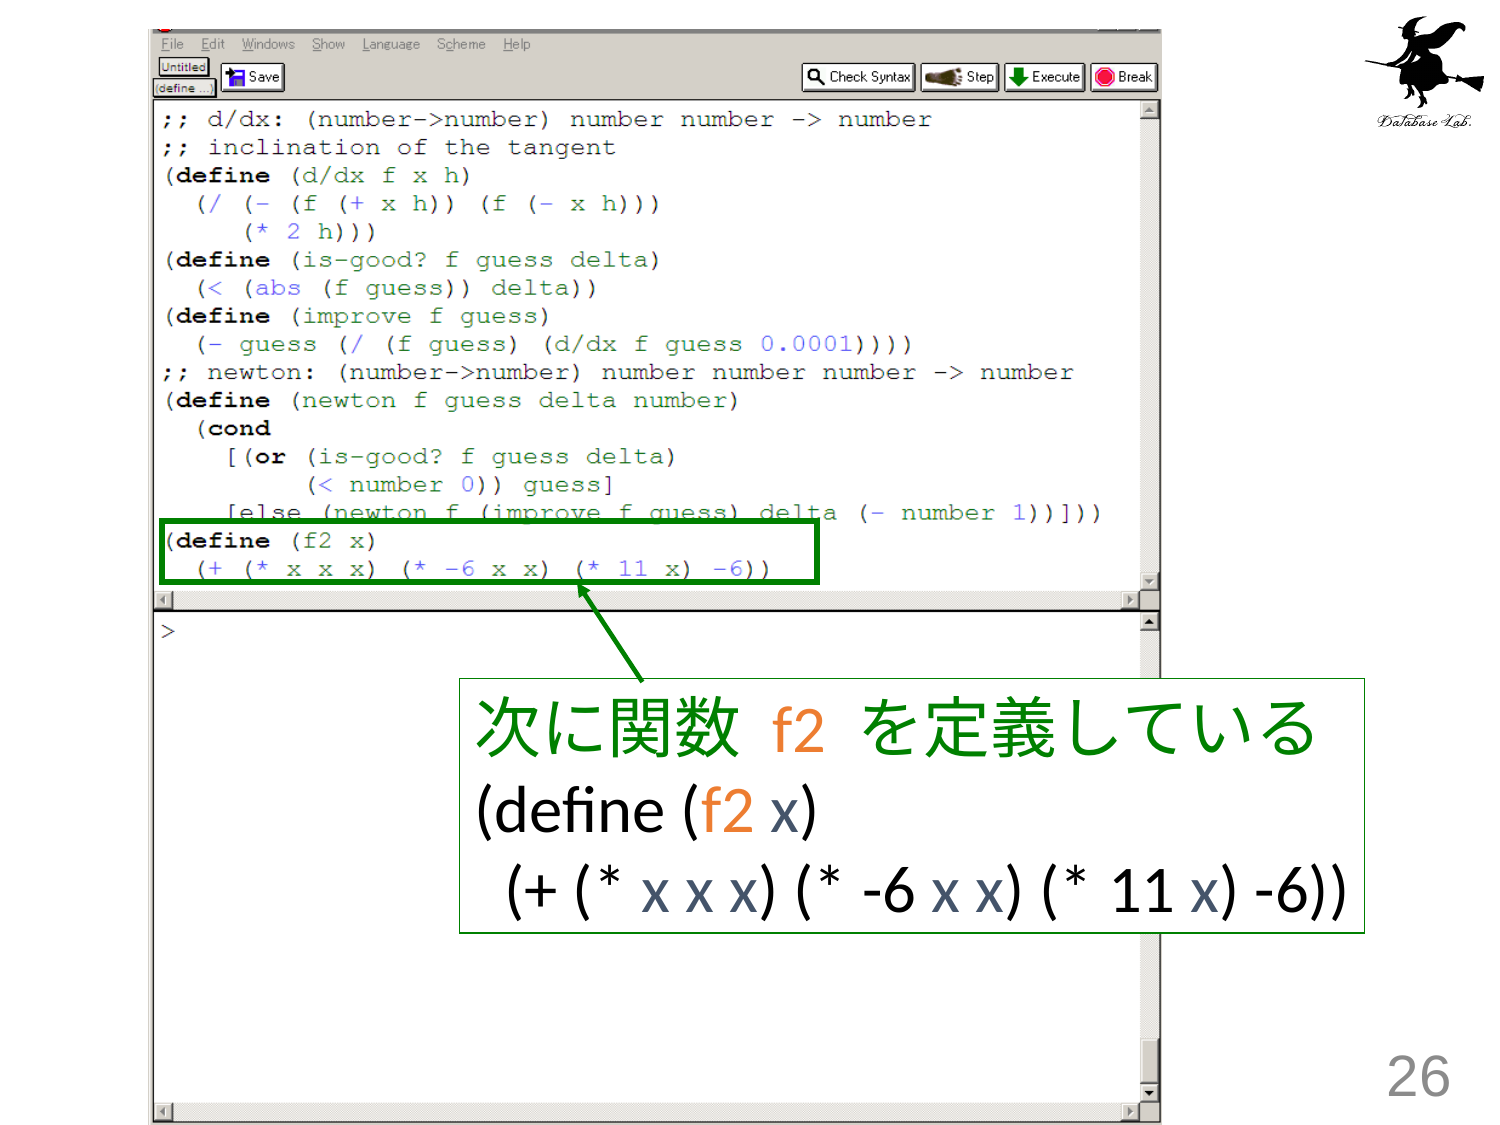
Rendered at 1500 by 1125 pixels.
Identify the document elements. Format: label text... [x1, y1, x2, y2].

picture [1362, 14, 1486, 130]
text_box 次に関数 f2 を定義している (define (f2 x) (+ (* x x x) (* -6 x x) (* 11 x) -6)) [1162, 678, 1365, 934]
slide_number 26 [1162, 1042, 1467, 1103]
picture [148, 29, 1162, 1125]
